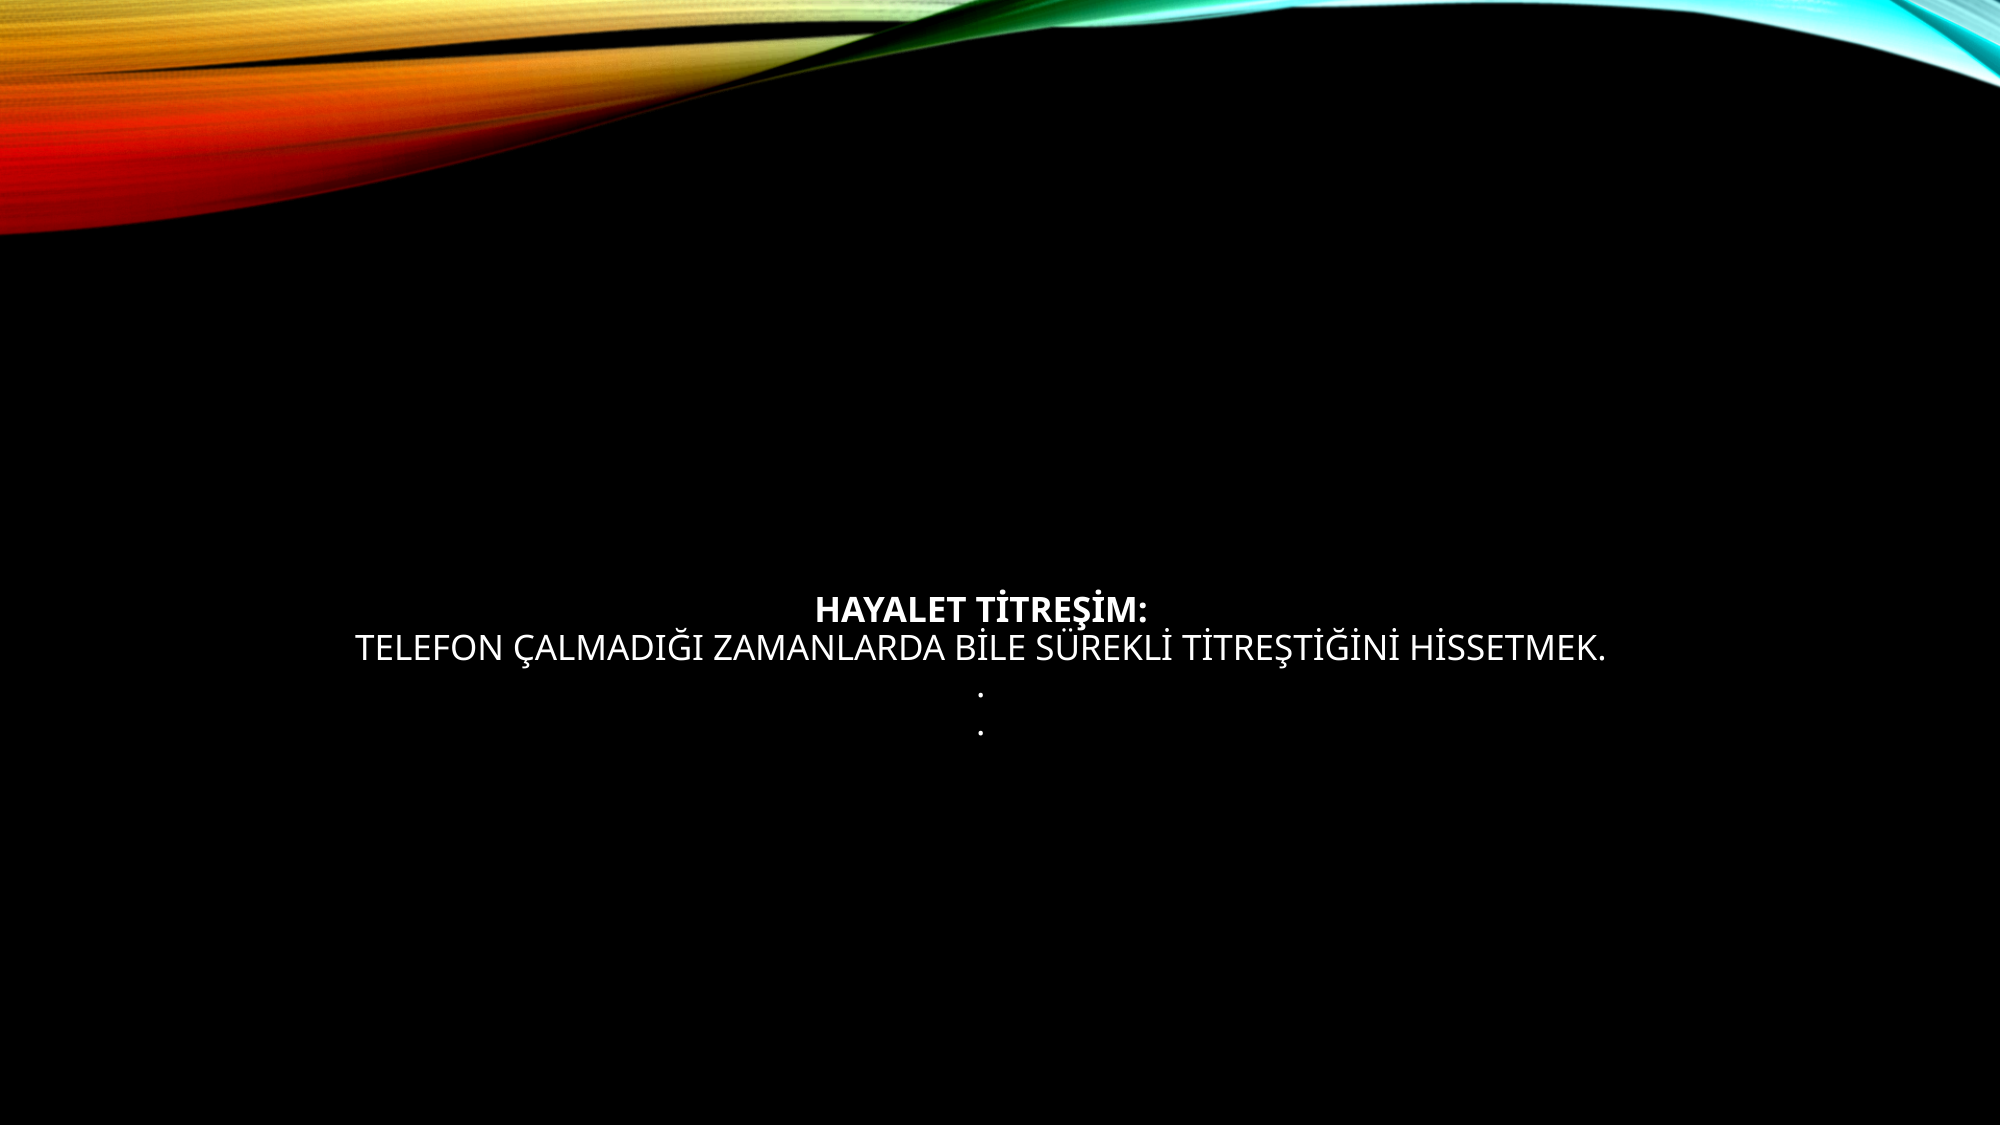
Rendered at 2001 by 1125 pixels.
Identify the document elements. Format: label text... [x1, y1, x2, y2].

title HAYALET TİTREŞİM: Telefon çalmadığı zamanlarda bile sürekli titreştiğini hissetmek. . . [152, 582, 1810, 795]
picture [0, 0, 2000, 237]
